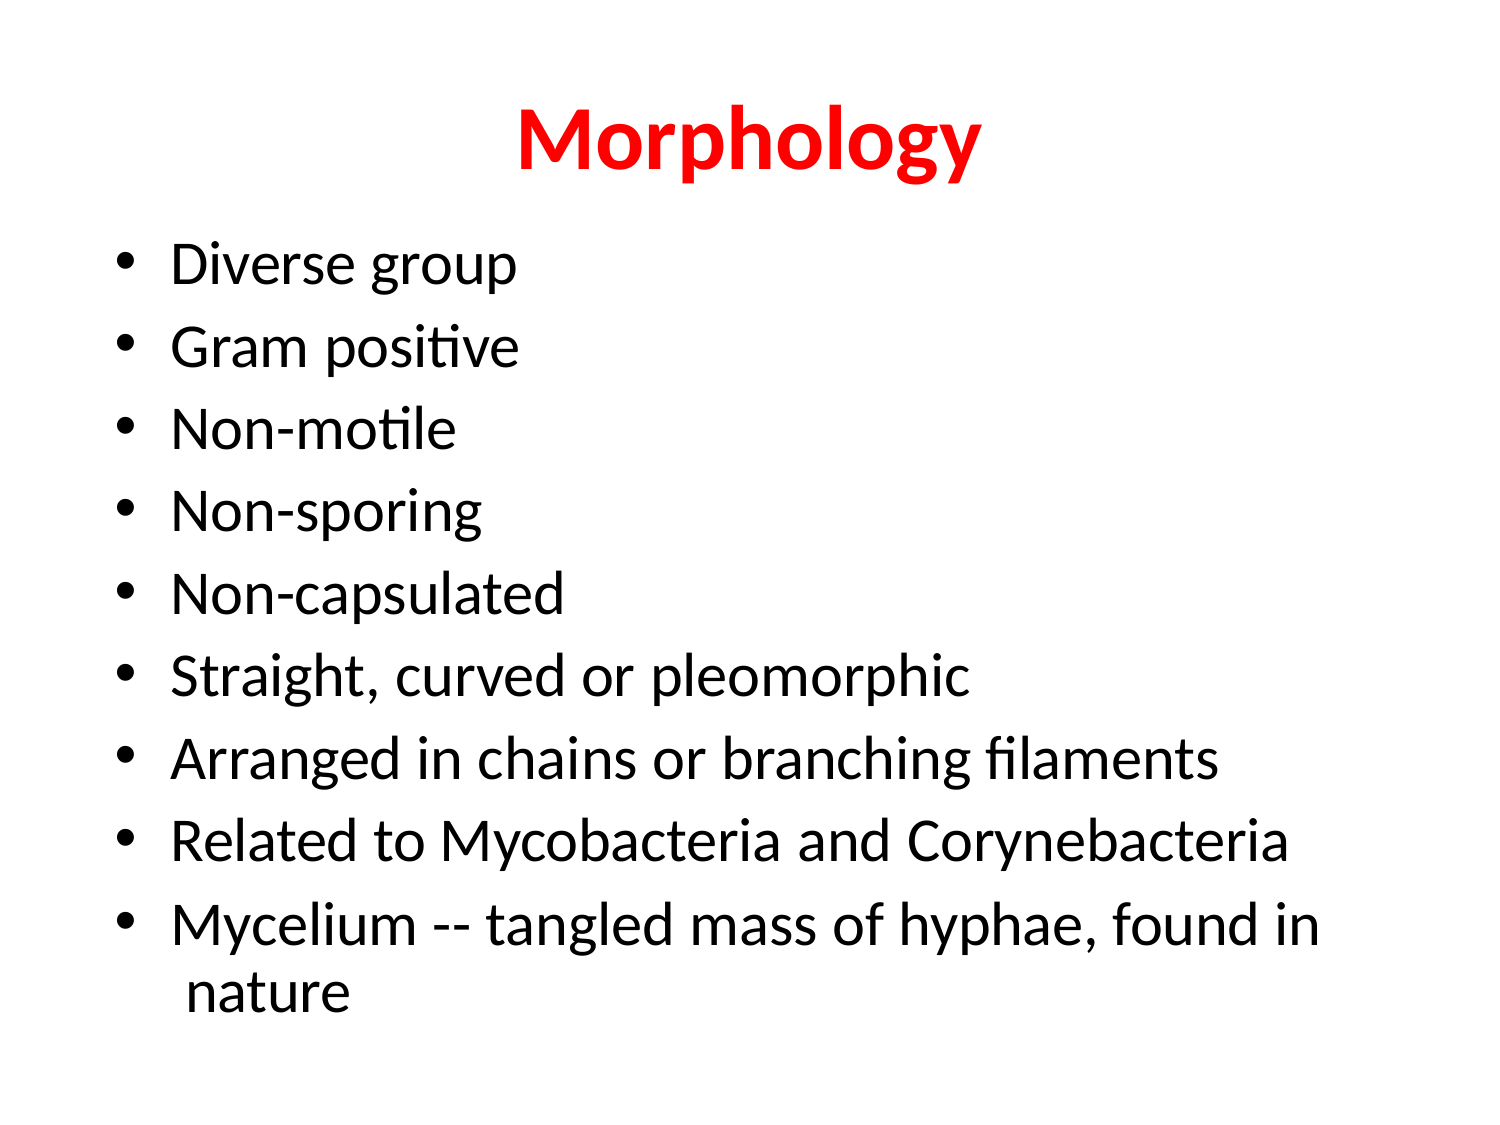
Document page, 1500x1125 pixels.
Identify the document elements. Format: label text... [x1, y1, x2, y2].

text_box Diverse group Gram positive Non-motile Non-sporing Non-capsulated Straight, curved or pleomorphic Arranged in chains or branching filaments Related to Mycobacteria and Corynebacteria Mycelium -- tangled mass of hyphae, found in nature [112, 212, 1330, 1026]
title Morphology [513, 75, 1163, 212]
